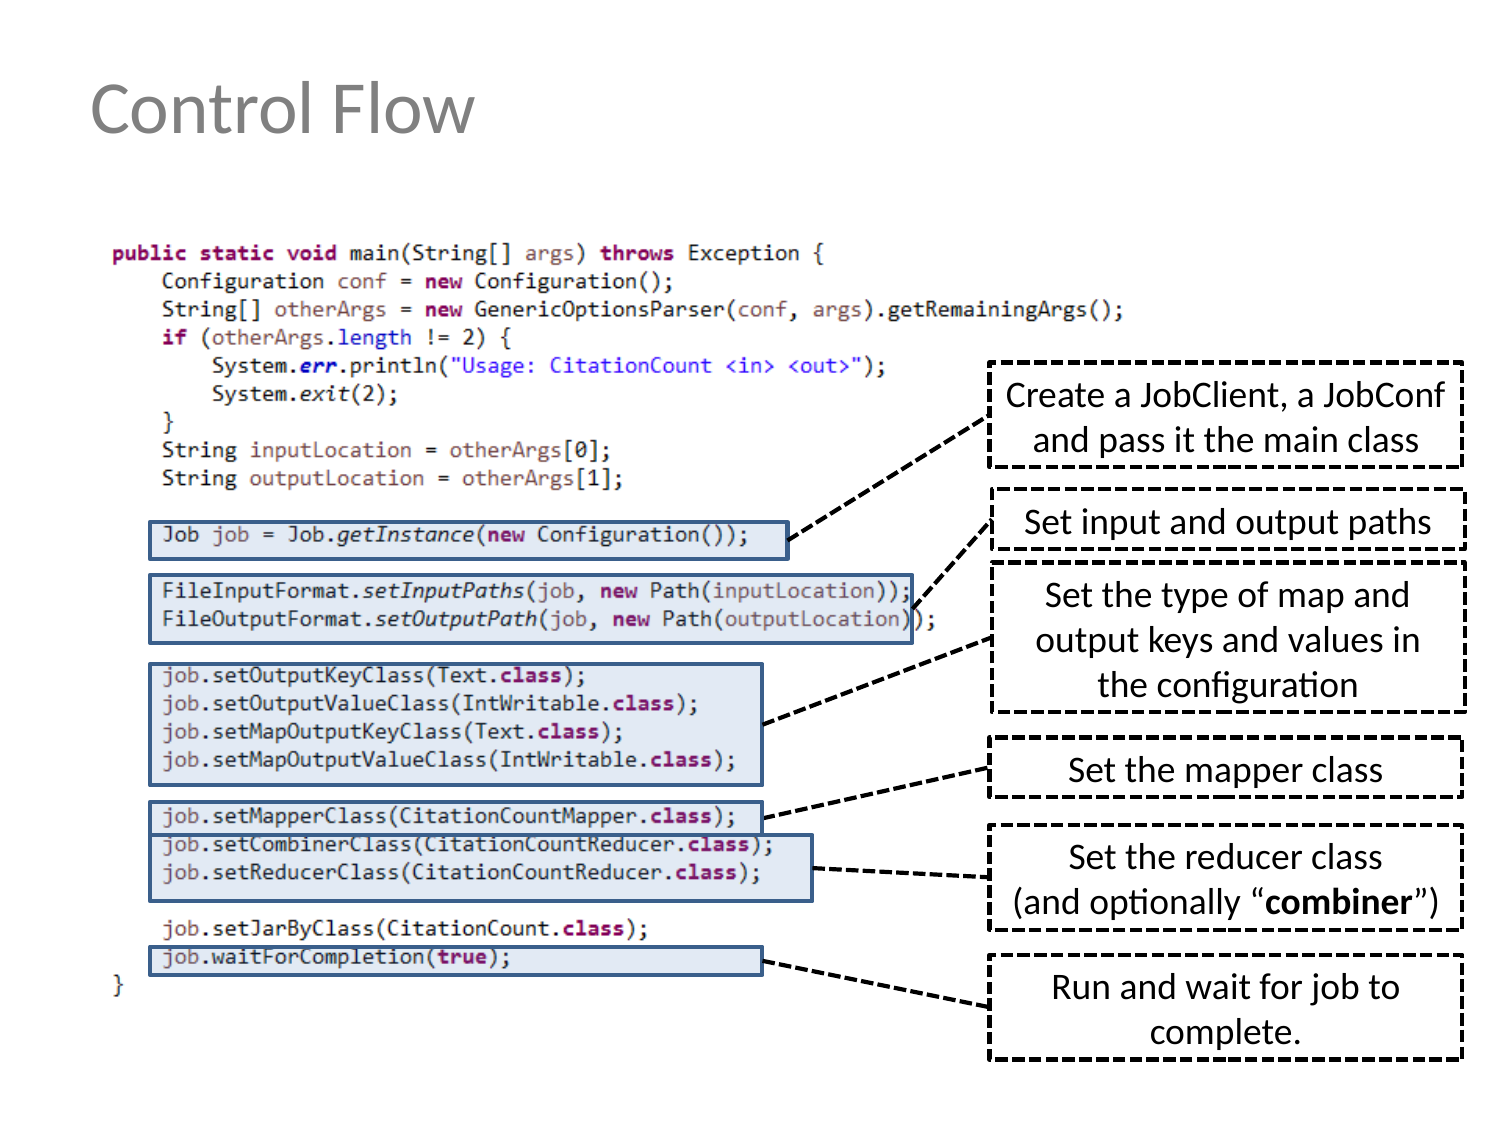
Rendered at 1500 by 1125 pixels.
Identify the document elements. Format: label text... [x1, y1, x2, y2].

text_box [762, 767, 990, 819]
text_box Set input and output paths [1141, 489, 1465, 550]
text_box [762, 960, 990, 1009]
text_box Set the mapper class [1141, 737, 1463, 798]
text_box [762, 637, 993, 725]
text_box Run and wait for job to complete. [989, 954, 1463, 1060]
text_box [787, 415, 990, 541]
title Control Flow [75, 45, 1425, 163]
text_box Set the reducer class (and optionally “combiner”) [1141, 824, 1463, 930]
text_box Set the type of map and output keys and values in the configuration [1141, 562, 1465, 713]
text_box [912, 519, 993, 610]
picture [109, 237, 1138, 1015]
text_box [812, 867, 990, 879]
text_box Create a JobClient, a JobConf and pass it the main class [1141, 362, 1463, 468]
